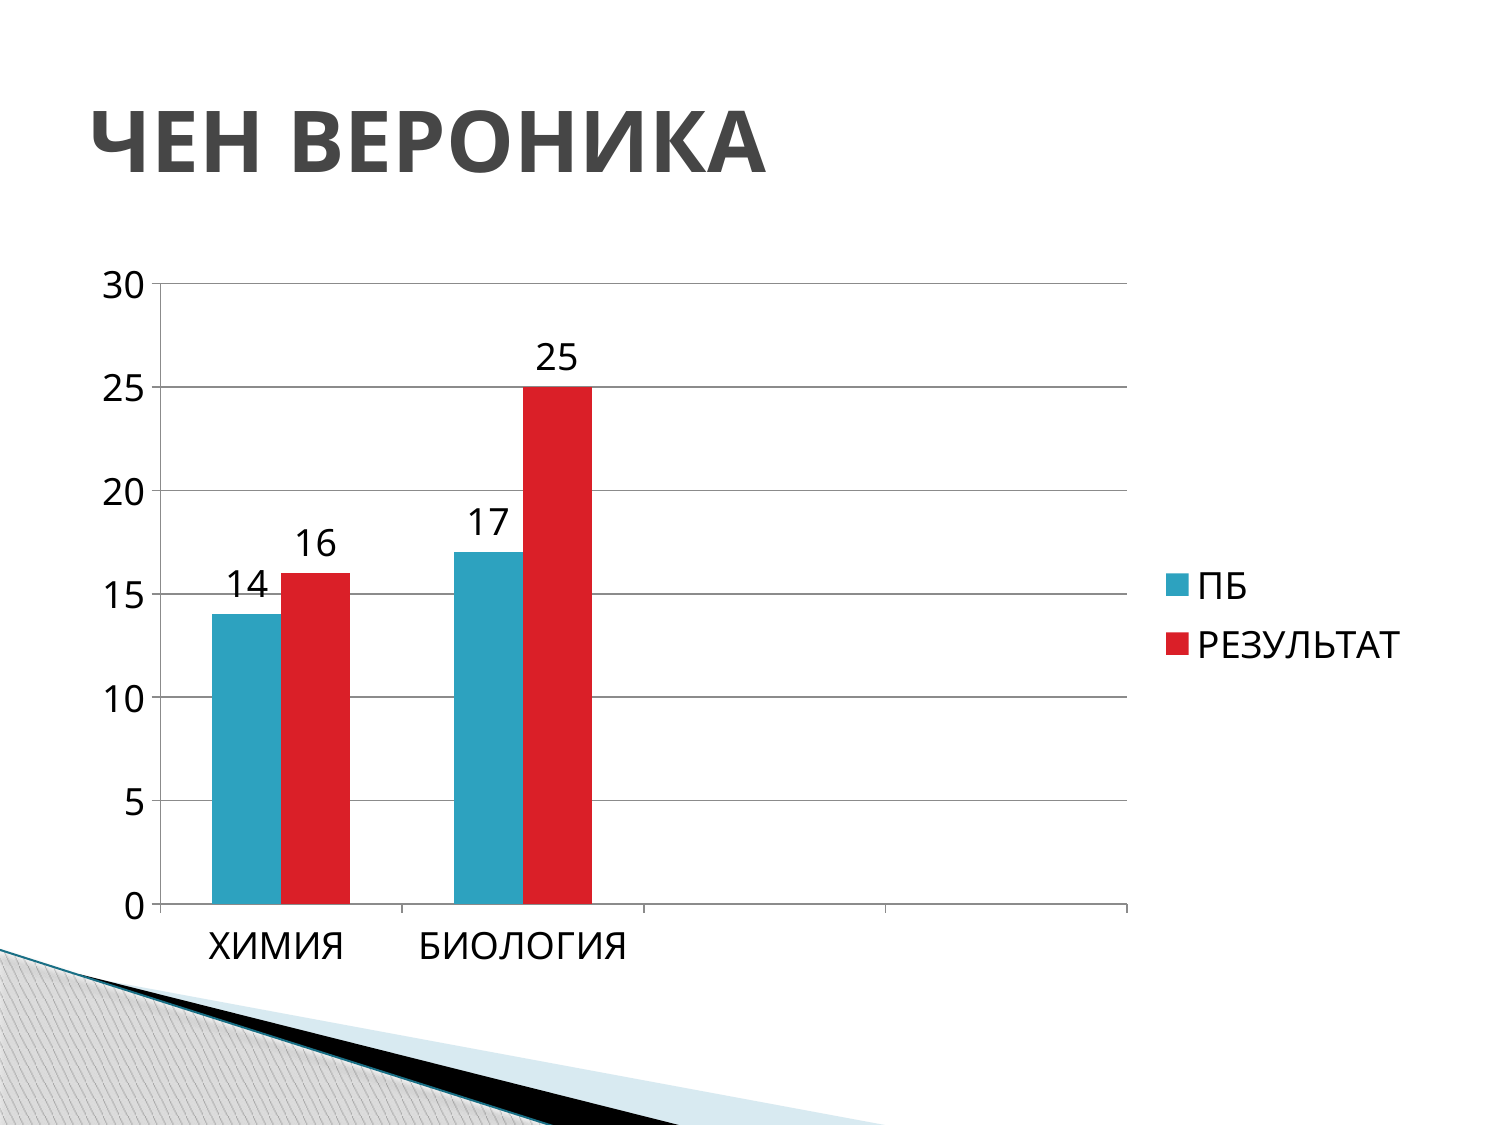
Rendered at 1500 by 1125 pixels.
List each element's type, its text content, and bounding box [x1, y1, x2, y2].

chart [74, 242, 1426, 986]
title ЧЕН ВЕРОНИКА [75, 45, 1425, 233]
